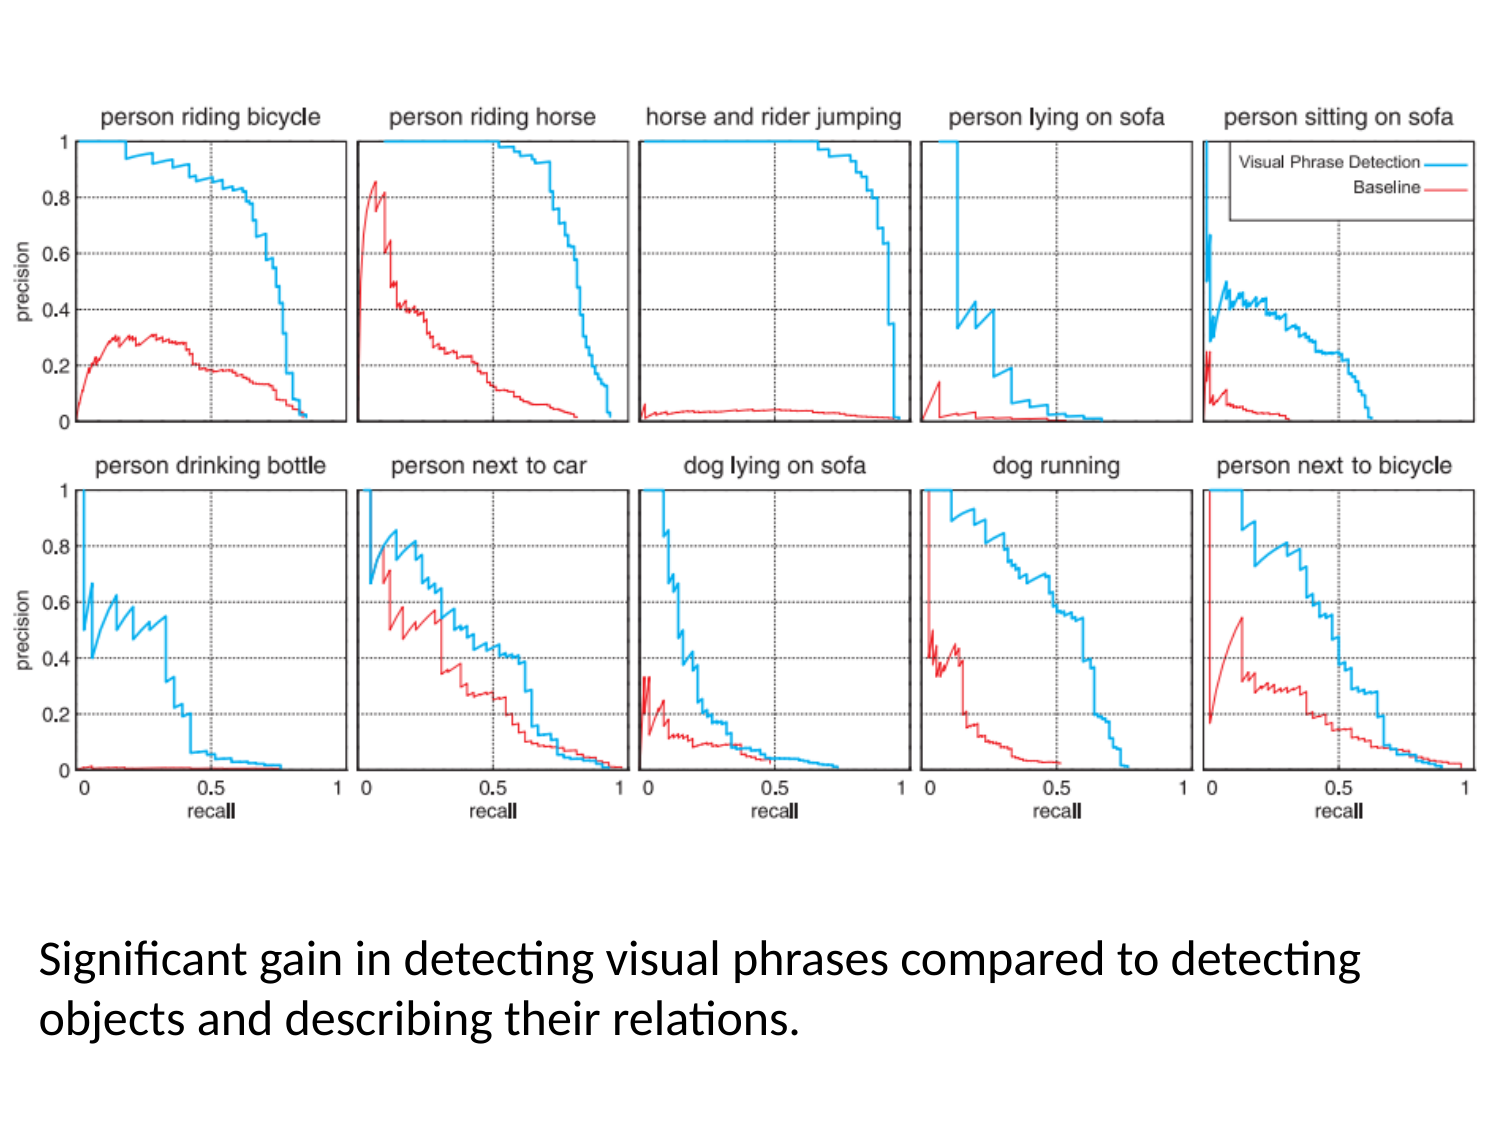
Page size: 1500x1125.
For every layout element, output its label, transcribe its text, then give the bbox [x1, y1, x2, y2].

text_box Significant gain in detecting visual phrases compared to detecting objects and describing their relations. [23, 917, 1500, 1053]
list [0, 39, 1500, 872]
